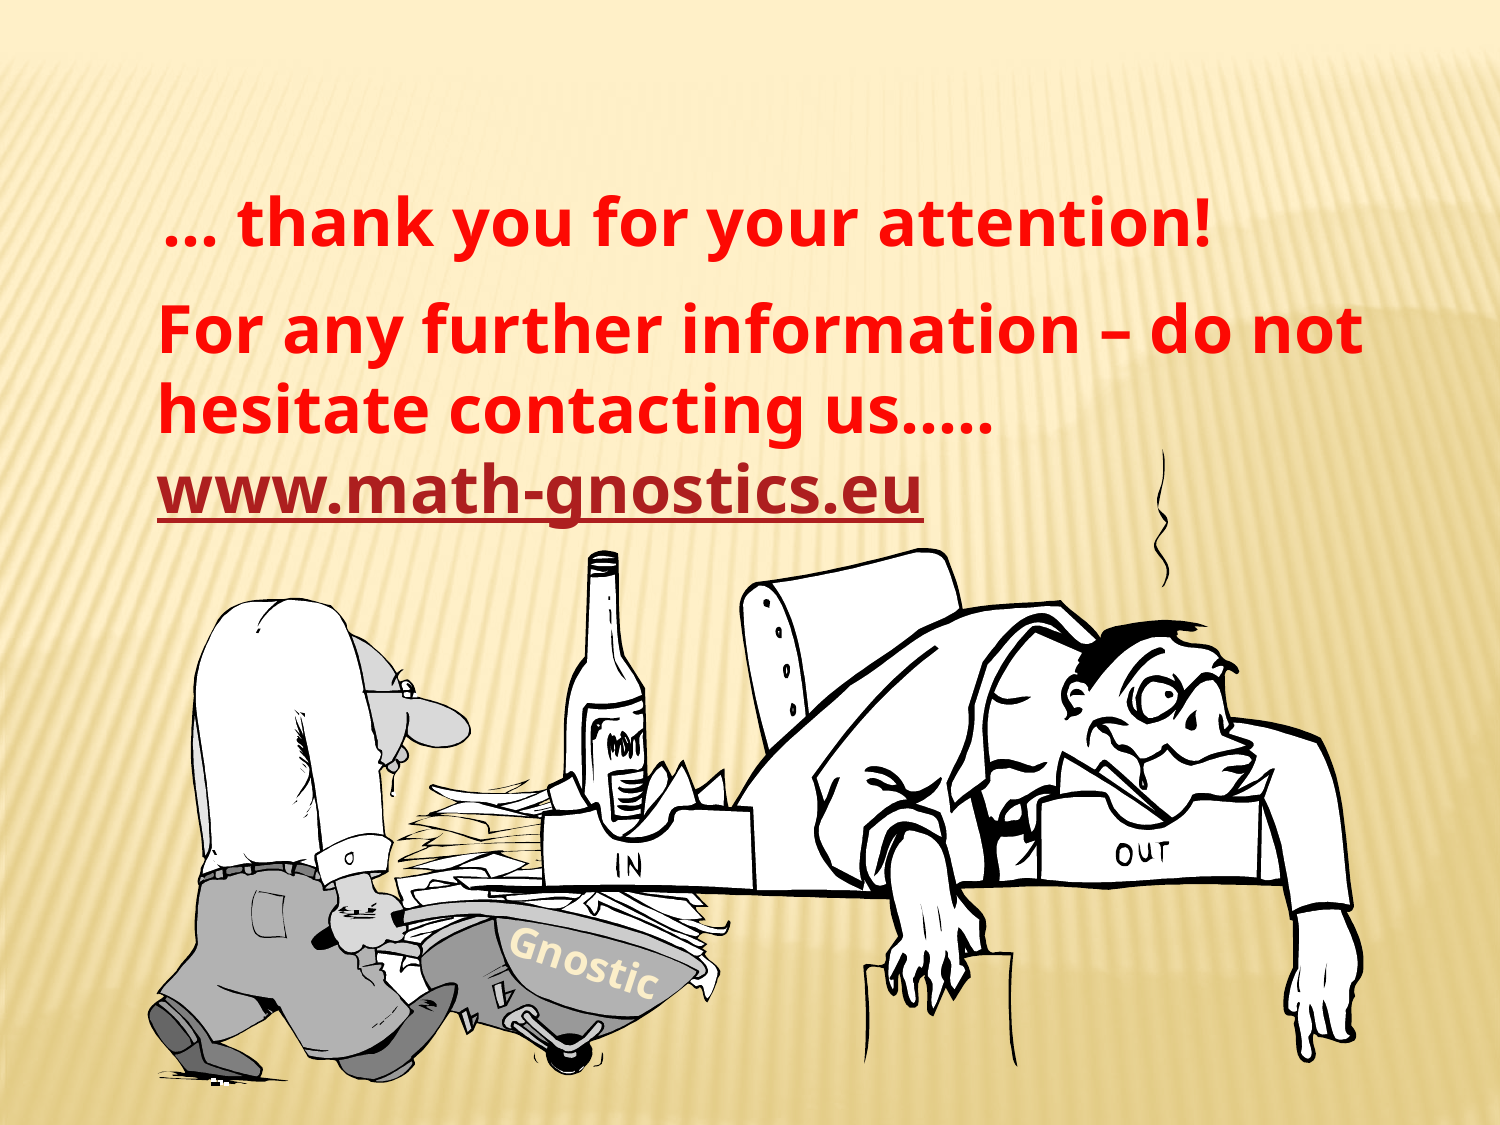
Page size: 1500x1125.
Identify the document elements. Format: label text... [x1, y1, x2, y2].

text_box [466, 443, 1368, 1072]
text_box For any further information – do not hesitate contacting us….. www.math-gnostics.eu [141, 278, 1500, 545]
text_box … thank you for your attention! [147, 172, 1418, 268]
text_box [147, 597, 464, 1087]
